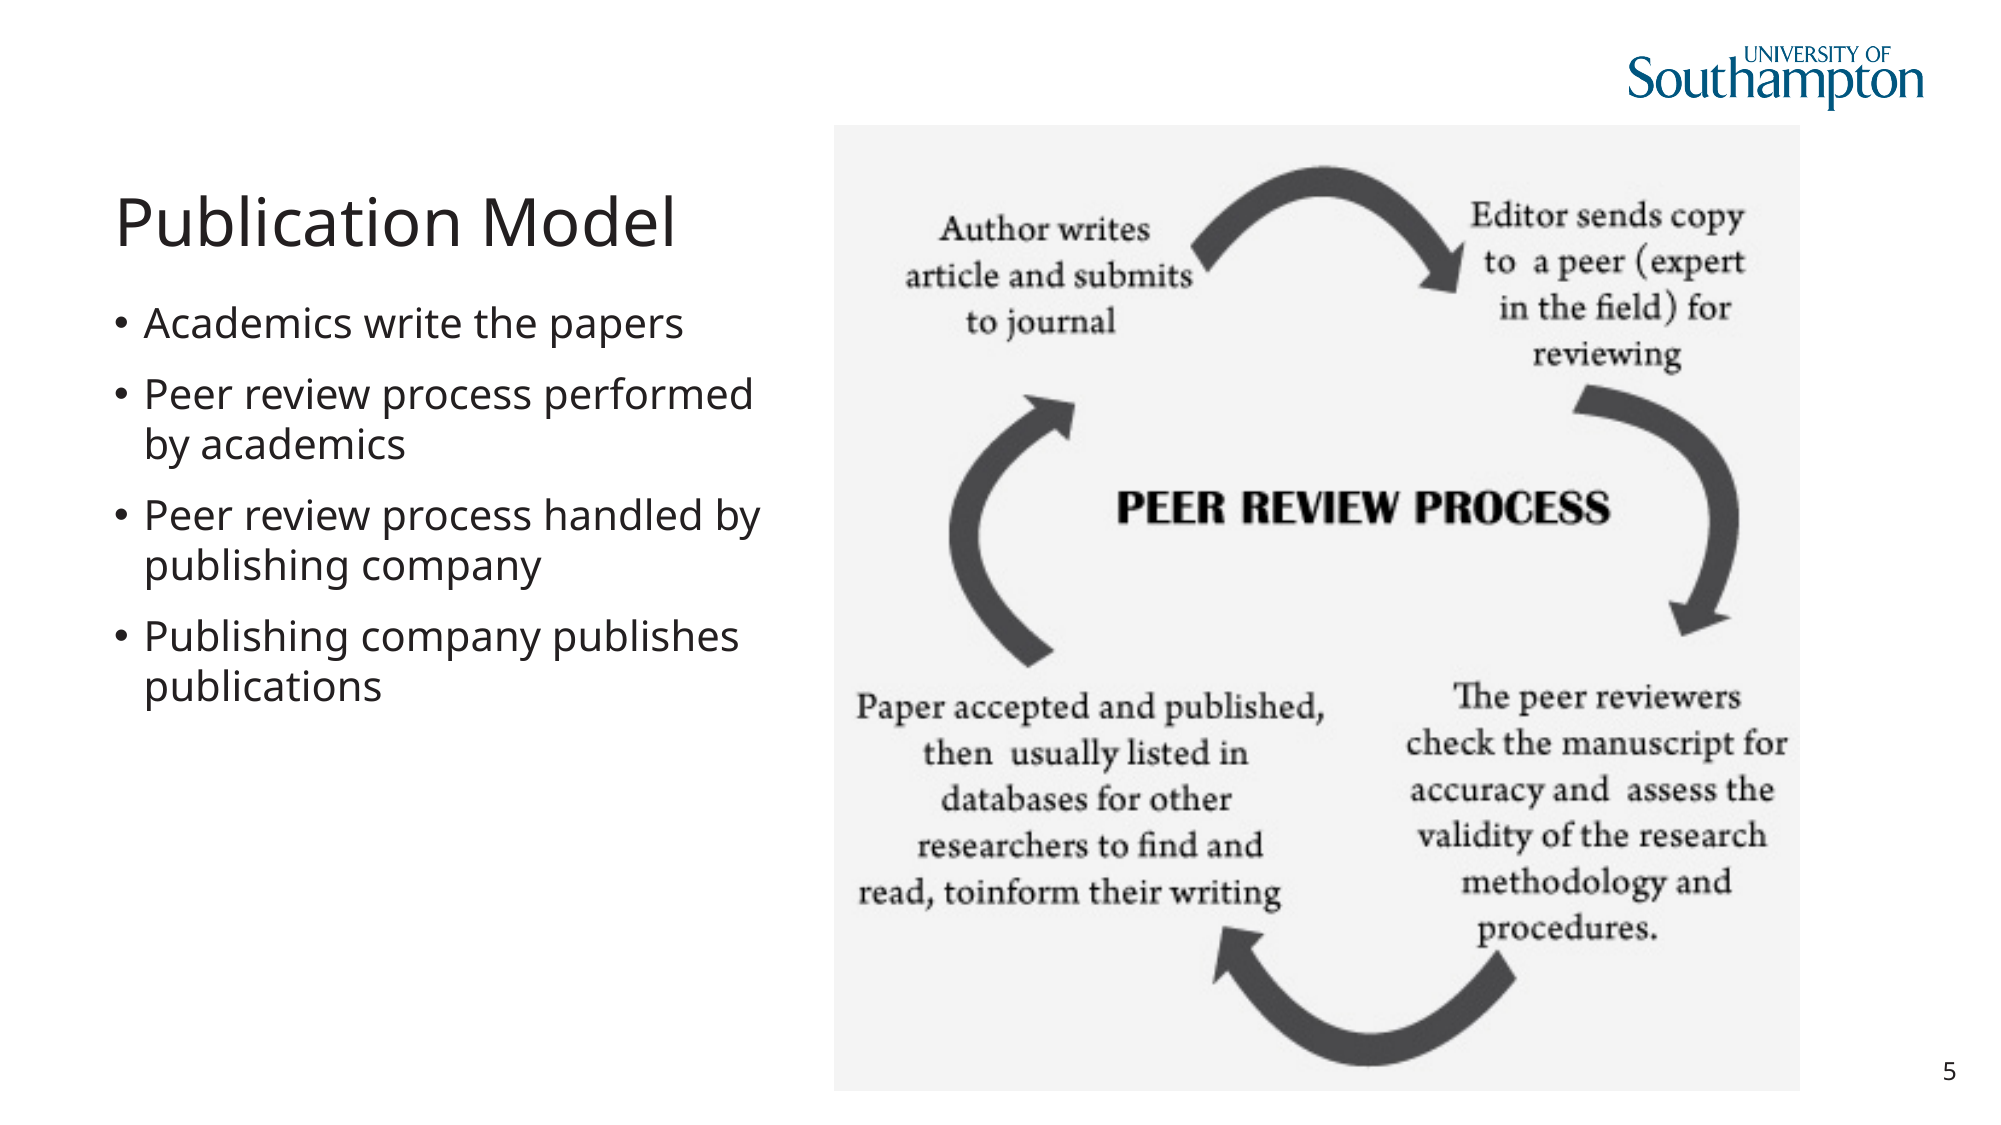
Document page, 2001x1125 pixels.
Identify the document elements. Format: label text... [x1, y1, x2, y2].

picture [1869, 48, 1877, 60]
picture [1629, 46, 1924, 111]
picture [1629, 71, 1648, 95]
list Academics write the papers Peer review process performed by academics Peer review process handled by publishing company Publishing company publishes publications [102, 290, 789, 1024]
title Publication Model [102, 113, 1898, 268]
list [834, 124, 1800, 1091]
